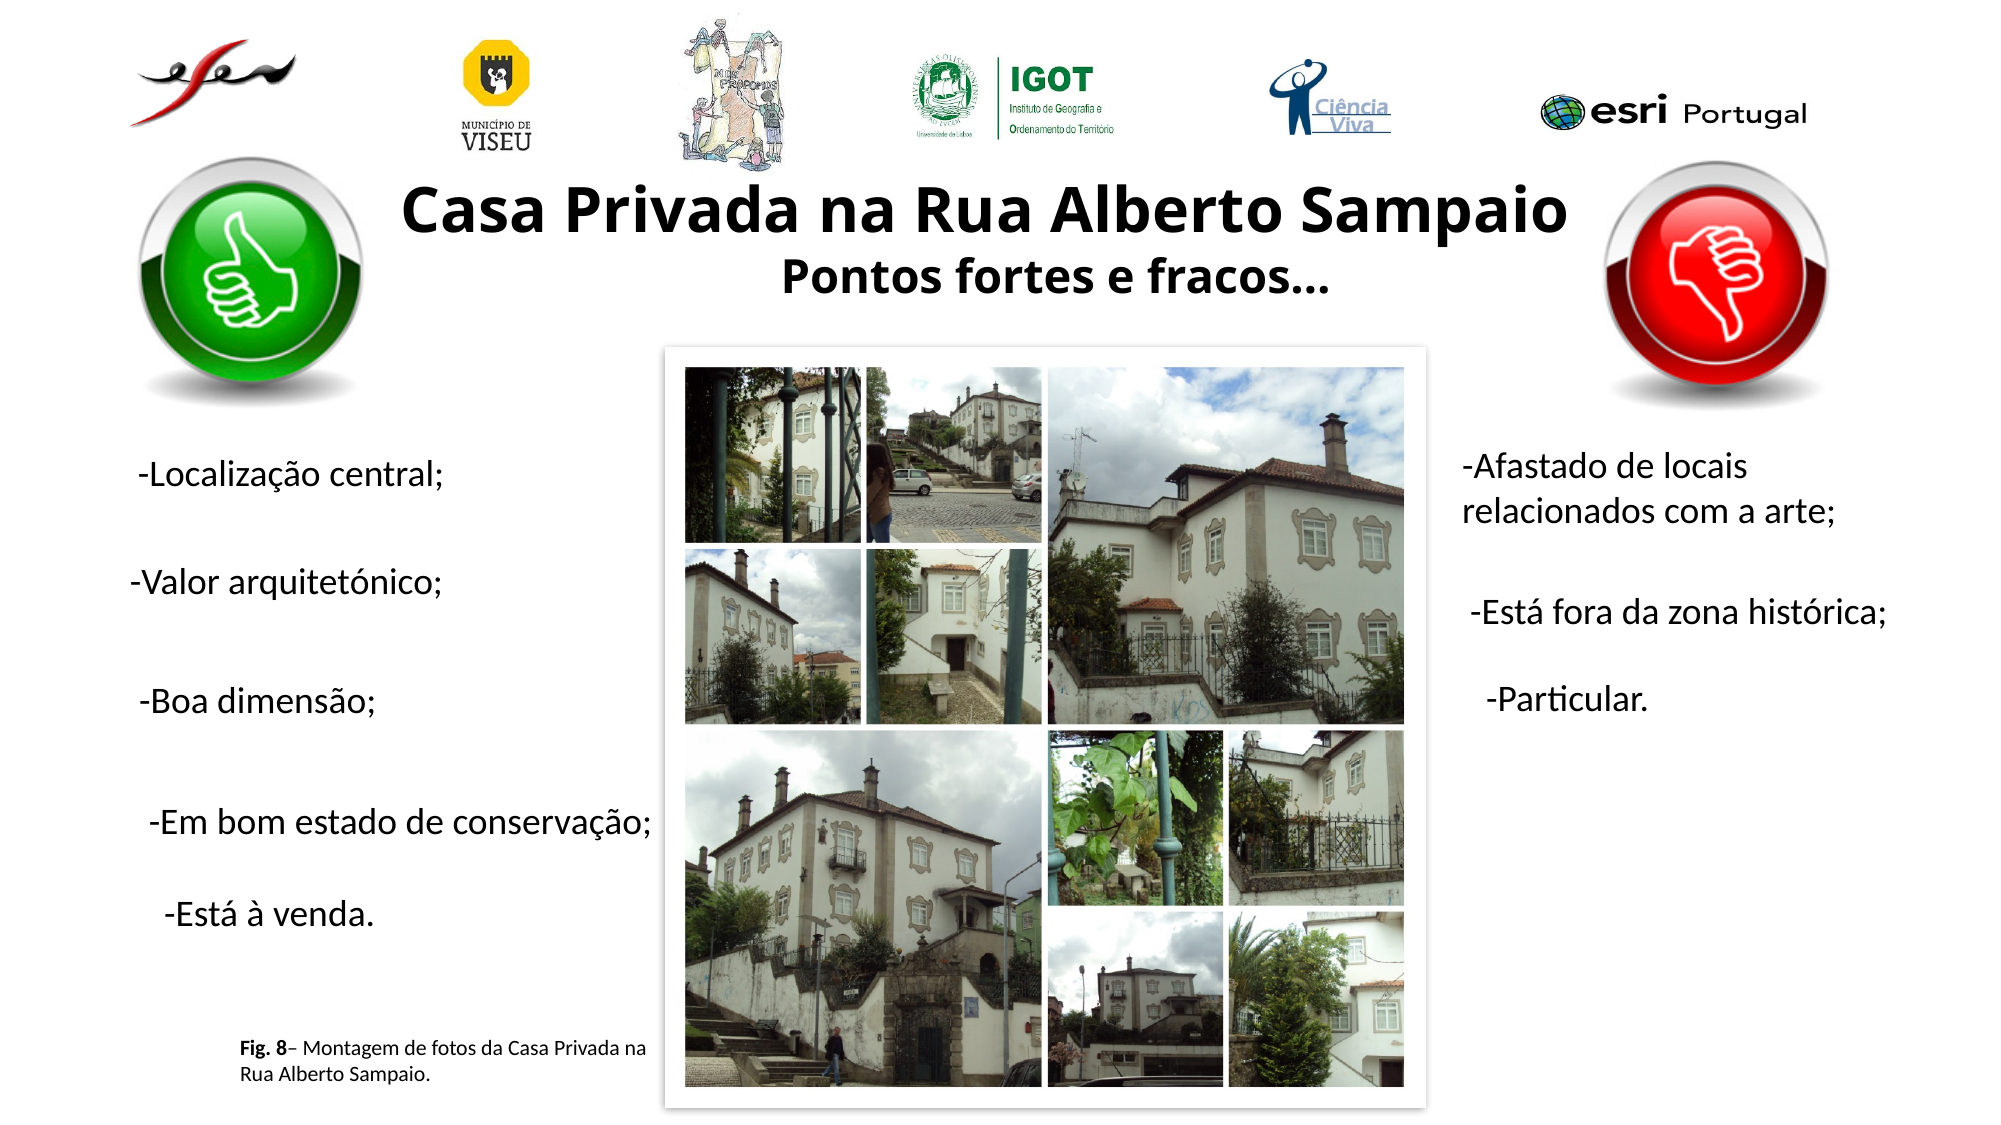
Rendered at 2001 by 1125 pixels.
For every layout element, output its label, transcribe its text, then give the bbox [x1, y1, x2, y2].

text_box Fig. 8– Montagem de fotos da Casa Privada na Rua Alberto Sampaio. [225, 1025, 676, 1093]
text_box -Está à venda. [149, 881, 391, 941]
picture [912, 54, 1115, 140]
picture [428, 23, 564, 159]
text_box -Valor arquitetónico; [115, 549, 467, 609]
picture [1525, 84, 1925, 424]
picture [58, 31, 399, 423]
text_box -Afastado de locais relacionados com a arte; [1447, 434, 1862, 539]
text_box -Está fora da zona histórica; [1455, 579, 1903, 640]
text_box -Localização central; [123, 441, 496, 502]
picture [678, 361, 1411, 1094]
text_box -Em bom estado de conservação; [133, 789, 668, 850]
text_box -Boa dimensão; [124, 668, 392, 728]
text_box Casa Privada na Rua Alberto Sampaio Pontos fortes e fracos… [399, 171, 1570, 389]
text_box -Particular. [1471, 666, 1664, 727]
picture [674, 13, 792, 180]
picture [1269, 59, 1391, 135]
